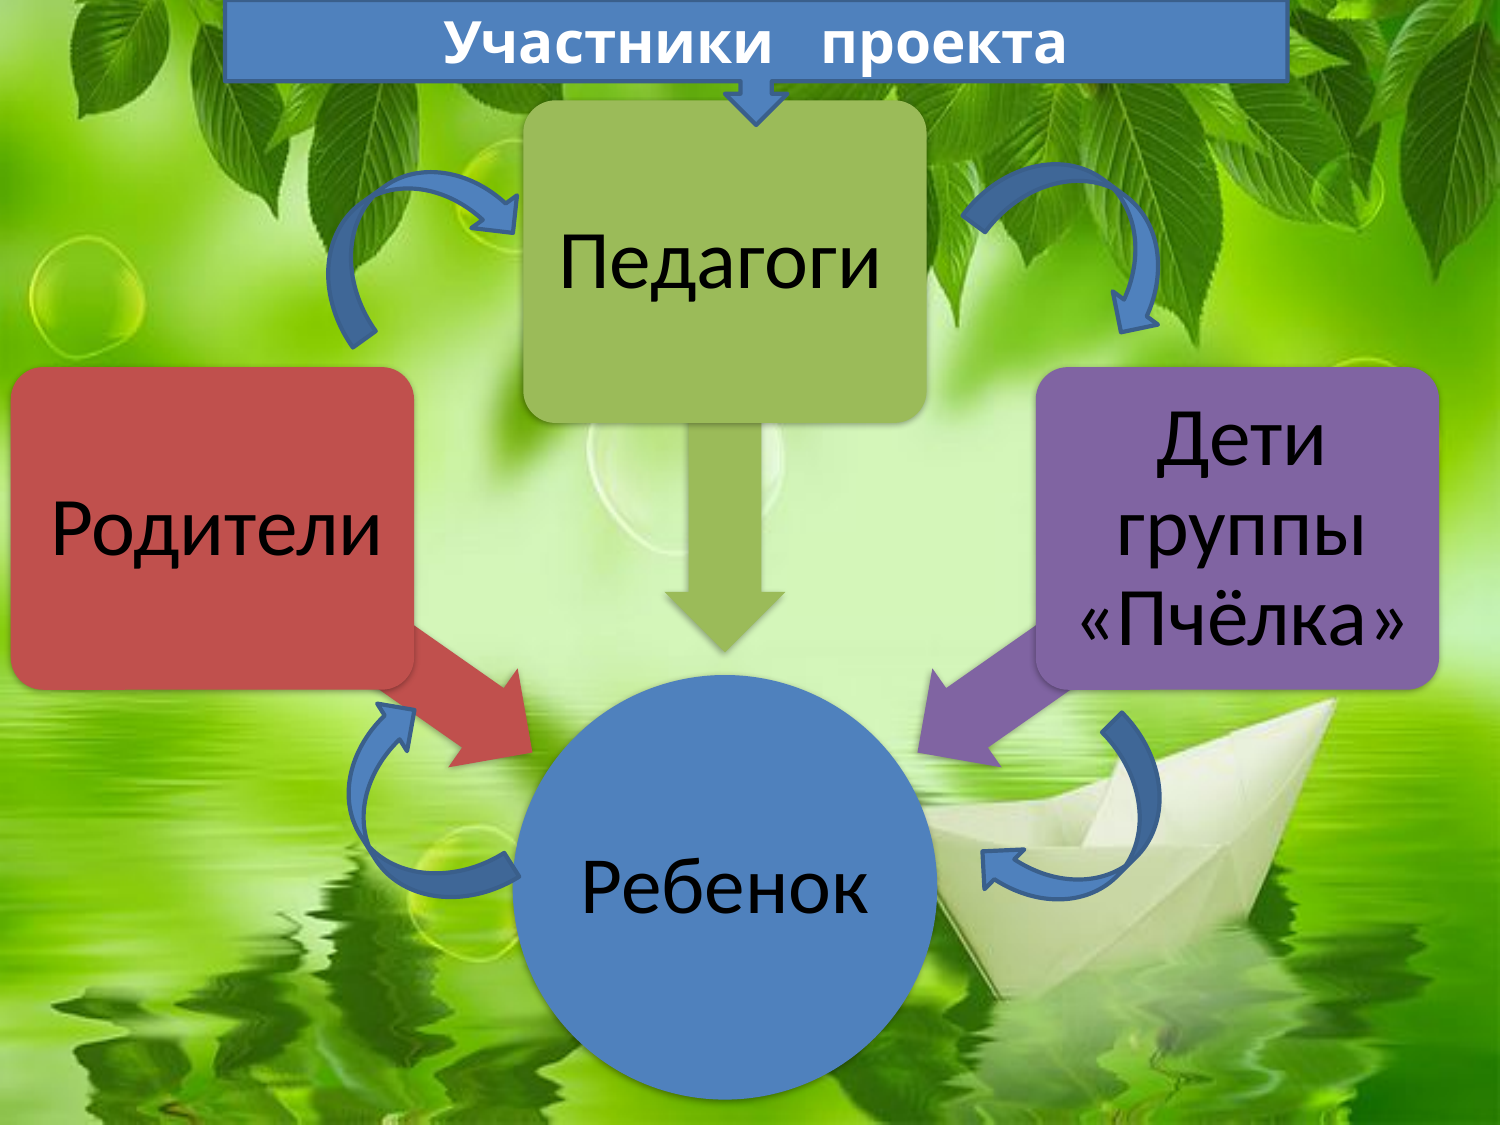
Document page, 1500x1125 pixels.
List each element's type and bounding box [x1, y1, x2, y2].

picture [0, 0, 1500, 1125]
text_box [0, 99, 1451, 1101]
